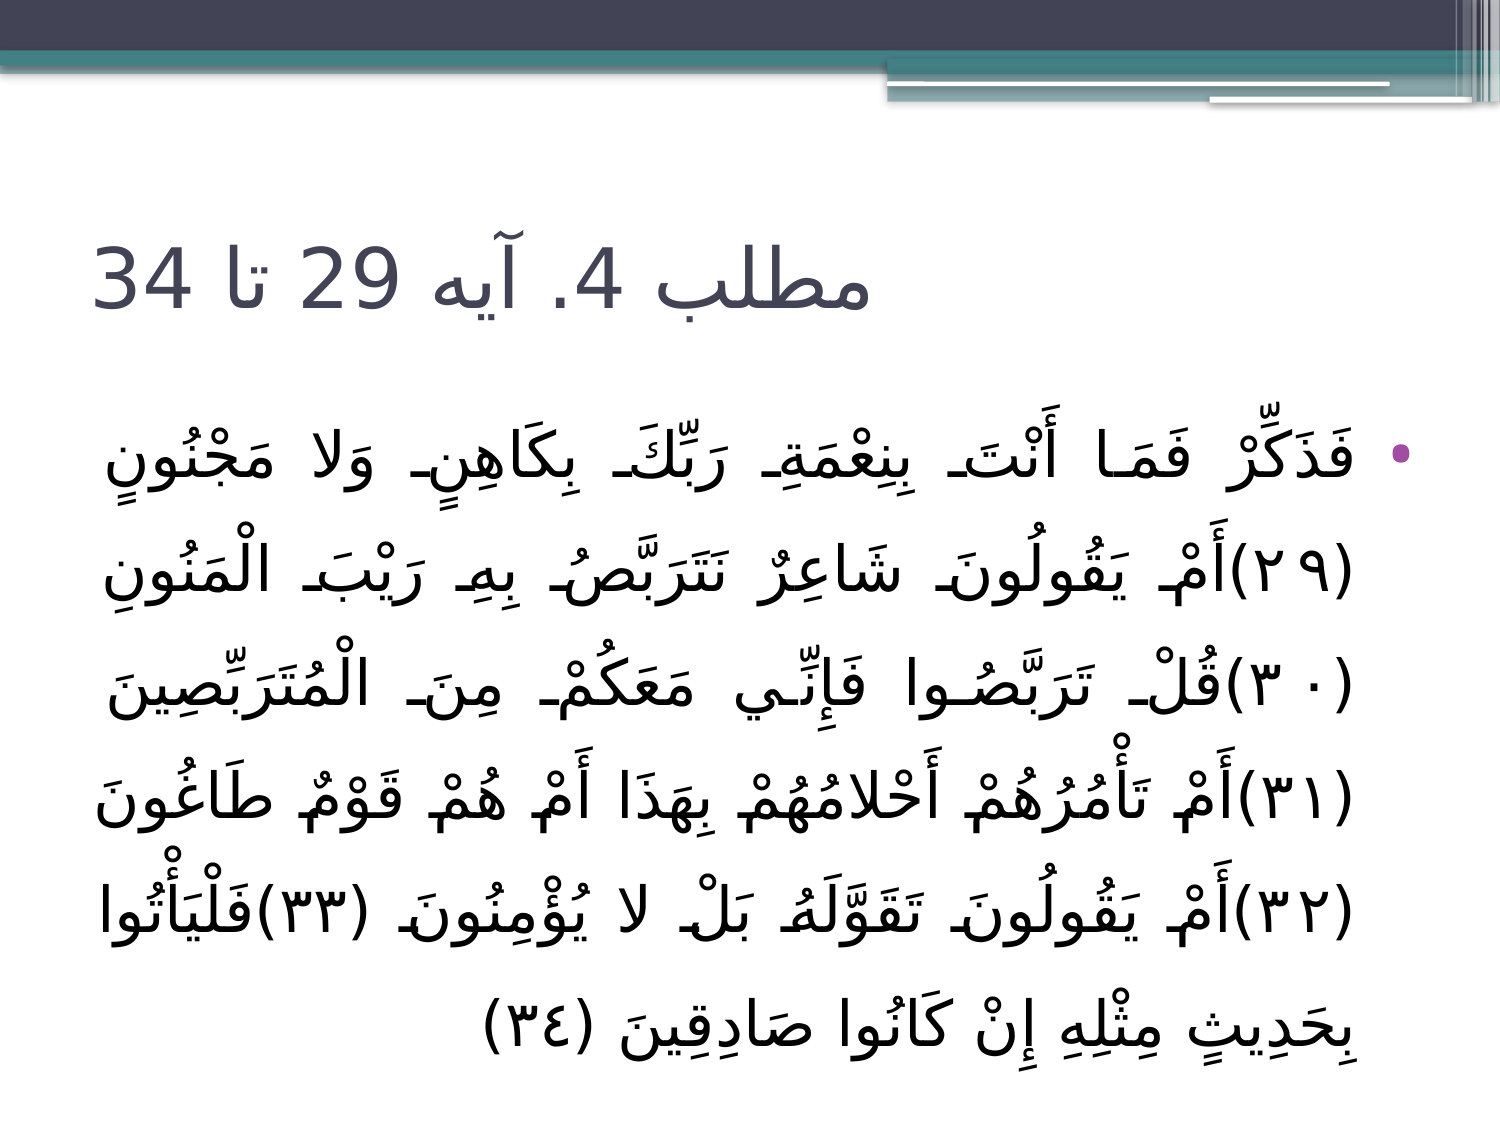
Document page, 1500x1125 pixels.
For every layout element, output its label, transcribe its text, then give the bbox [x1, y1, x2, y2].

list فَذَكِّرْ فَمَا أَنْتَ بِنِعْمَةِ رَبِّكَ بِكَاهِنٍ وَلا مَجْنُونٍ (٢٩)أَمْ يَقُولُونَ شَاعِرٌ نَتَرَبَّصُ بِهِ رَيْبَ الْمَنُونِ (٣٠)قُلْ تَرَبَّصُوا فَإِنِّي مَعَكُمْ مِنَ الْمُتَرَبِّصِينَ (٣١)أَمْ تَأْمُرُهُمْ أَحْلامُهُمْ بِهَذَا أَمْ هُمْ قَوْمٌ طَاغُونَ (٣٢)أَمْ يَقُولُونَ تَقَوَّلَهُ بَلْ لا يُؤْمِنُونَ (٣٣)فَلْيَأْتُوا بِحَدِيثٍ مِثْلِهِ إِنْ كَانُوا صَادِقِينَ (٣٤) [75, 368, 1425, 1079]
title مطلب 4. آیه 29 تا 34 [75, 187, 1425, 363]
